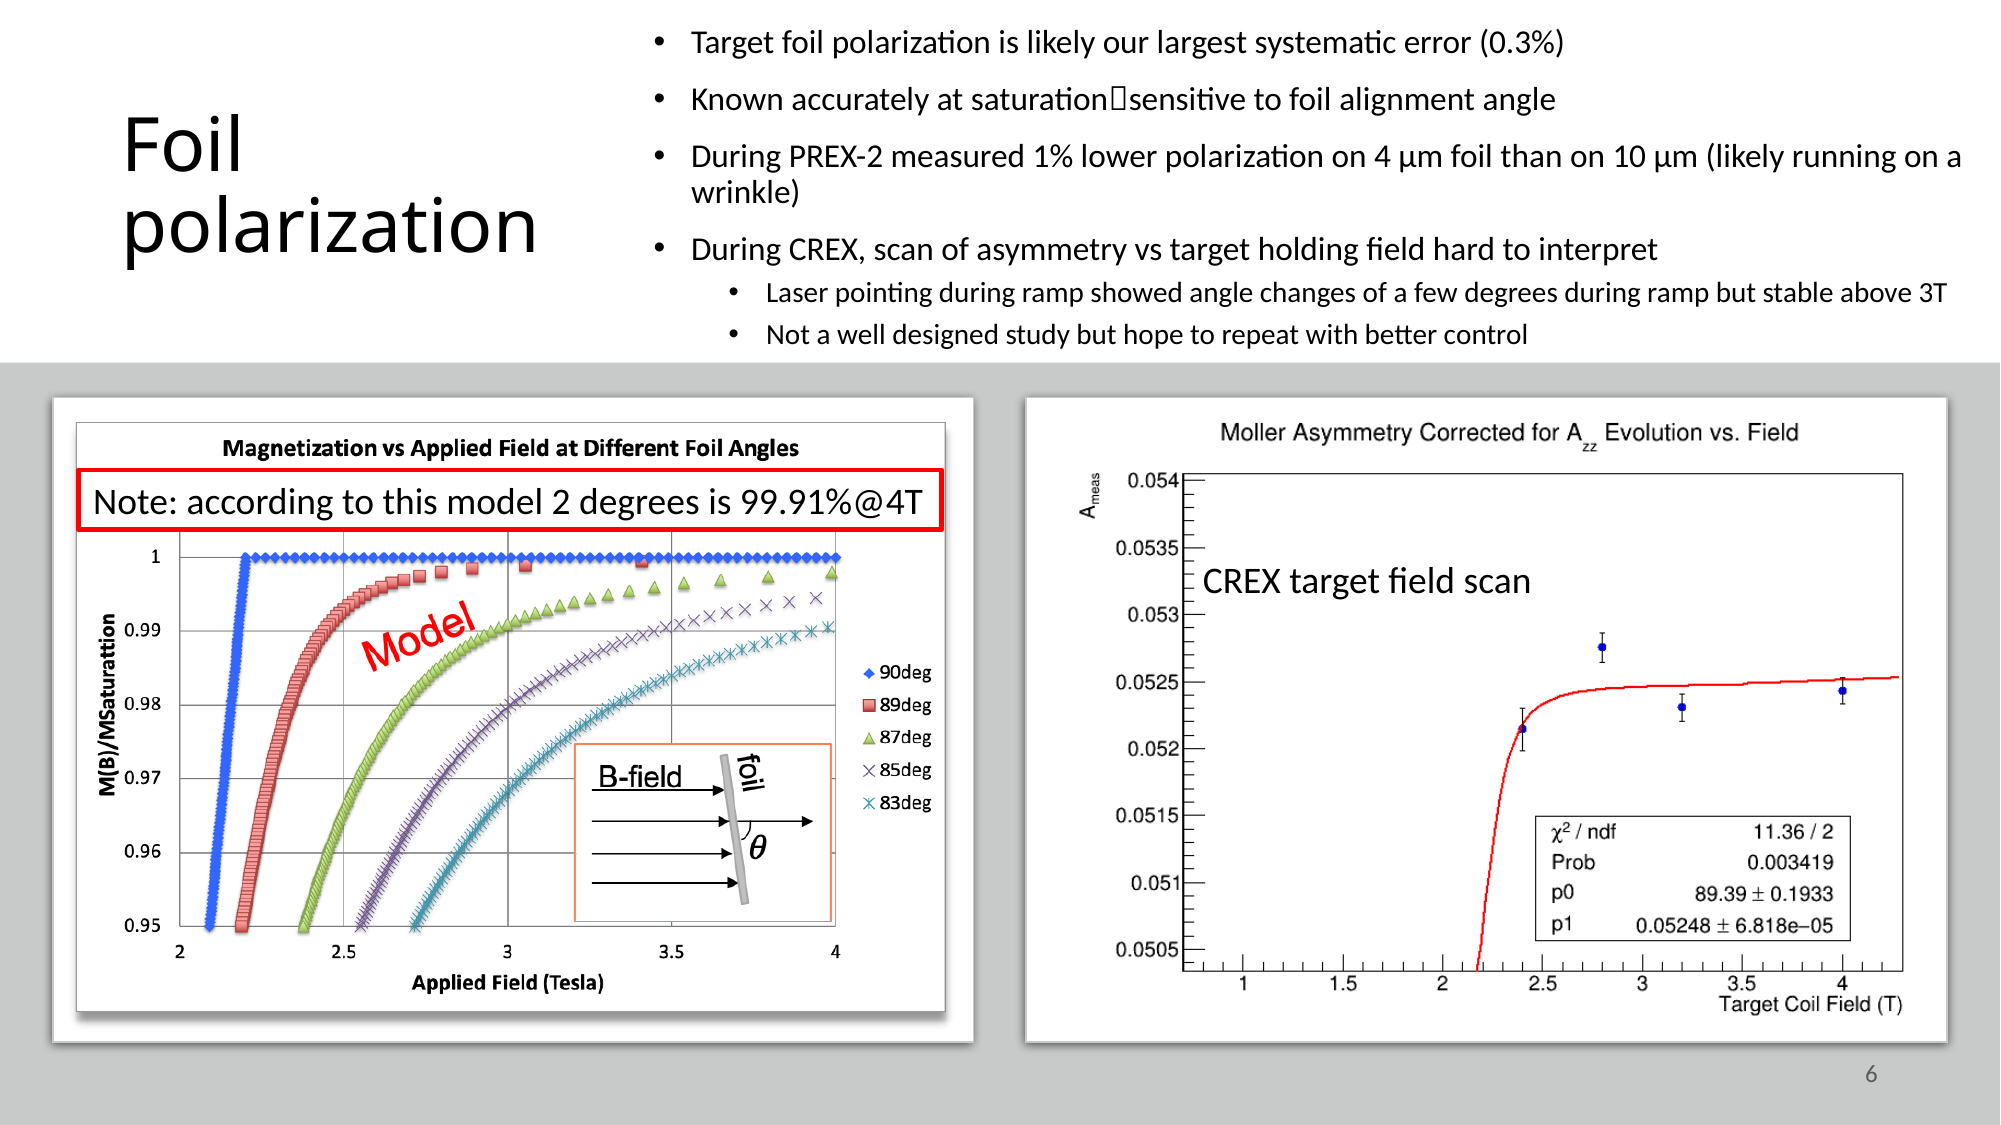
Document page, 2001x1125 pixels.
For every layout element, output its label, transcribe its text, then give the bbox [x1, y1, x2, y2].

title Foil polarization [106, 55, 629, 320]
text_box [1025, 396, 1948, 1043]
text_box [0, 362, 2000, 1125]
slide_number 6 [1780, 1042, 1893, 1103]
list Target foil polarization is likely our largest systematic error (0.3%) Known accurately at saturationsensitive to foil alignment angle During PREX-2 measured 1% lower polarization on 4 μm foil than on 10 μm (likely running on a wrinkle) During CREX, scan of asymmetry vs target holding field hard to interpret Laser pointing during ramp showed angle changes of a few degrees during ramp but stable above 3T Not a well designed study but hope to repeat with better control [629, 15, 1986, 360]
text_box [52, 396, 975, 1043]
picture [64, 418, 958, 1033]
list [1074, 411, 1946, 1034]
